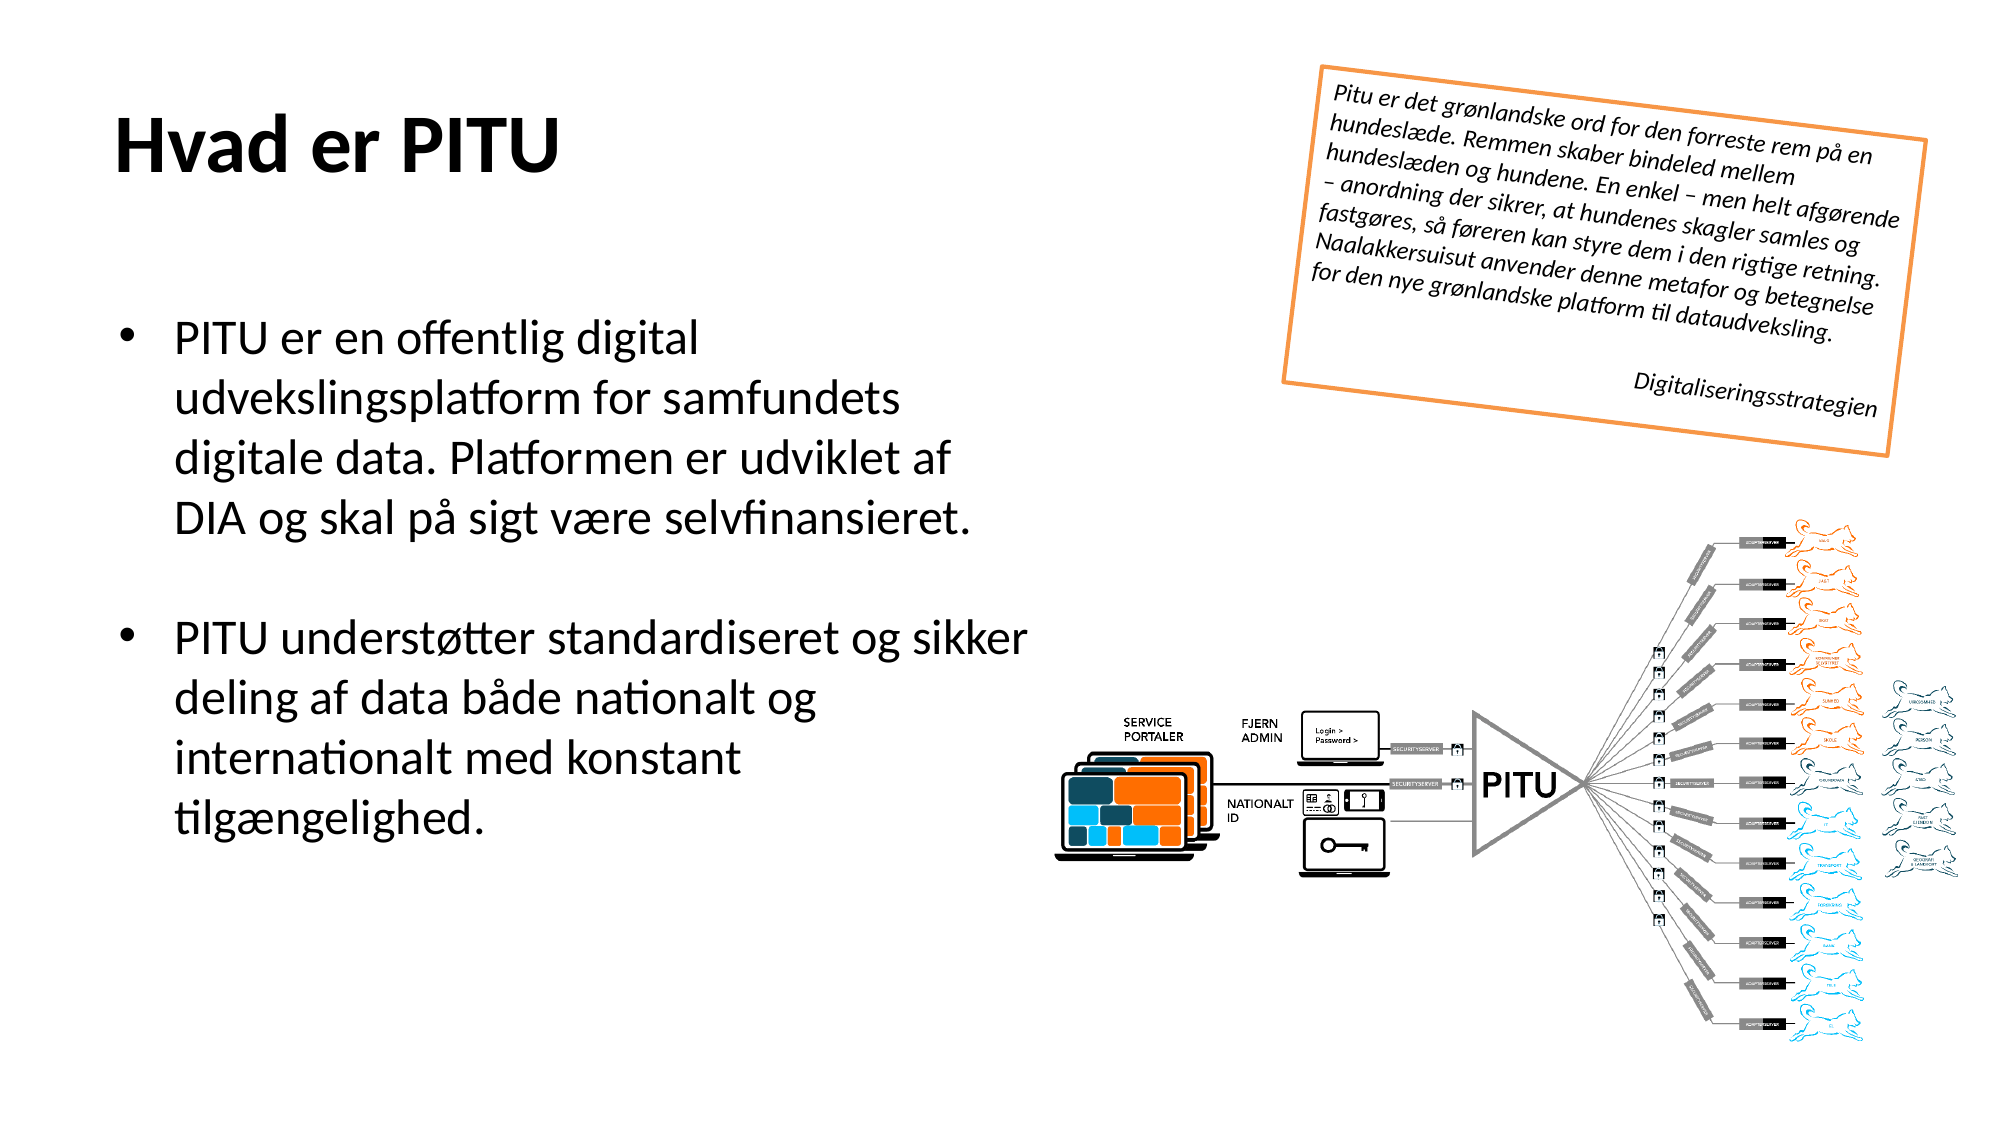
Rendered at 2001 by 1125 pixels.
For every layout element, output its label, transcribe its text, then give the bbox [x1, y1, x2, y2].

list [1046, 479, 1975, 1070]
text_box PITU er en offentlig digital udvekslingsplatform for samfundets digitale data. Platformen er udviklet af DIA og skal på sigt være selvfinansieret. PITU understøtter standardiseret og sikker deling af data både nationalt og internationalt med konstant tilgængelighed. [103, 237, 1048, 852]
text_box Pitu er det grønlandske ord for den forreste rem på en hundeslæde. Remmen skaber bindeled mellem hundeslæden og hundene. En enkel – men helt afgørende – anordning der sikrer, at hundenes skagler samles og fastgøres, så føreren kan styre dem i den rigtige retning. Naalakkersuisut anvender denne metafor og betegnelse for den nye grønlandske platform til dataudveksling. Digitaliseringsstrategien [1281, 64, 1928, 458]
title Hvad er PITU [99, 45, 1900, 233]
